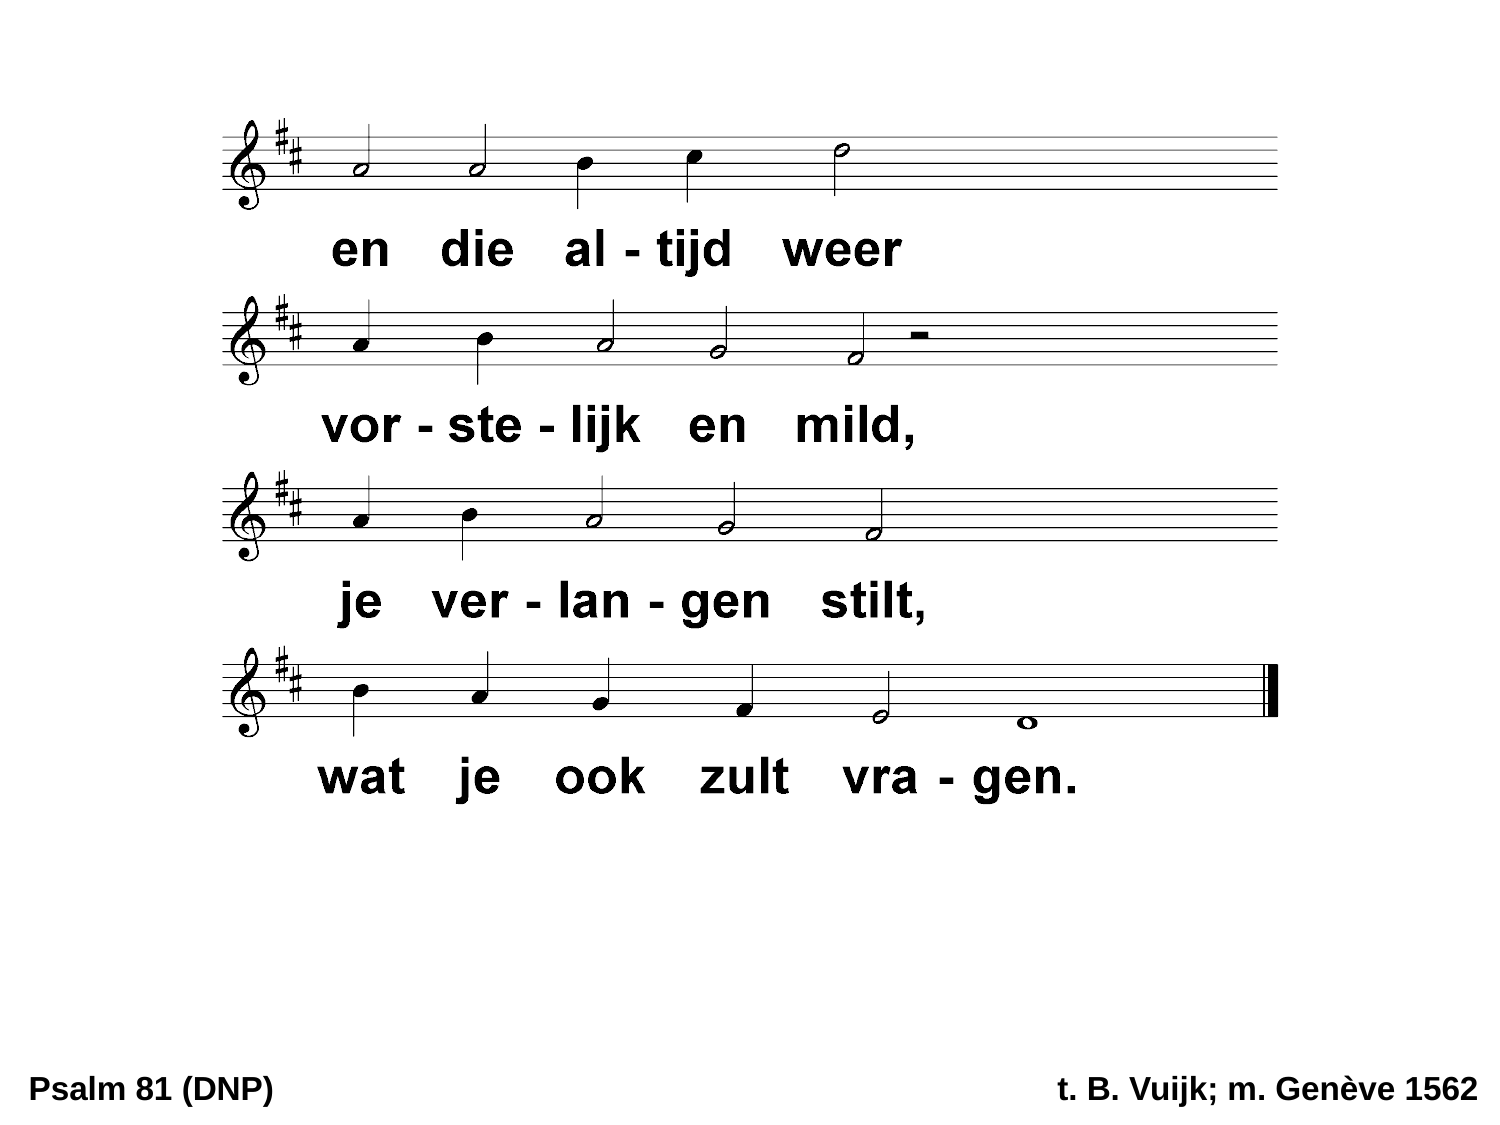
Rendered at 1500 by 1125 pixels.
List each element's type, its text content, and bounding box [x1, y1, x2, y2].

text_box Psalm 81 (DNP) t. B. Vuijk; m. Genève 1562 [13, 1059, 1495, 1115]
picture [208, 103, 1292, 819]
